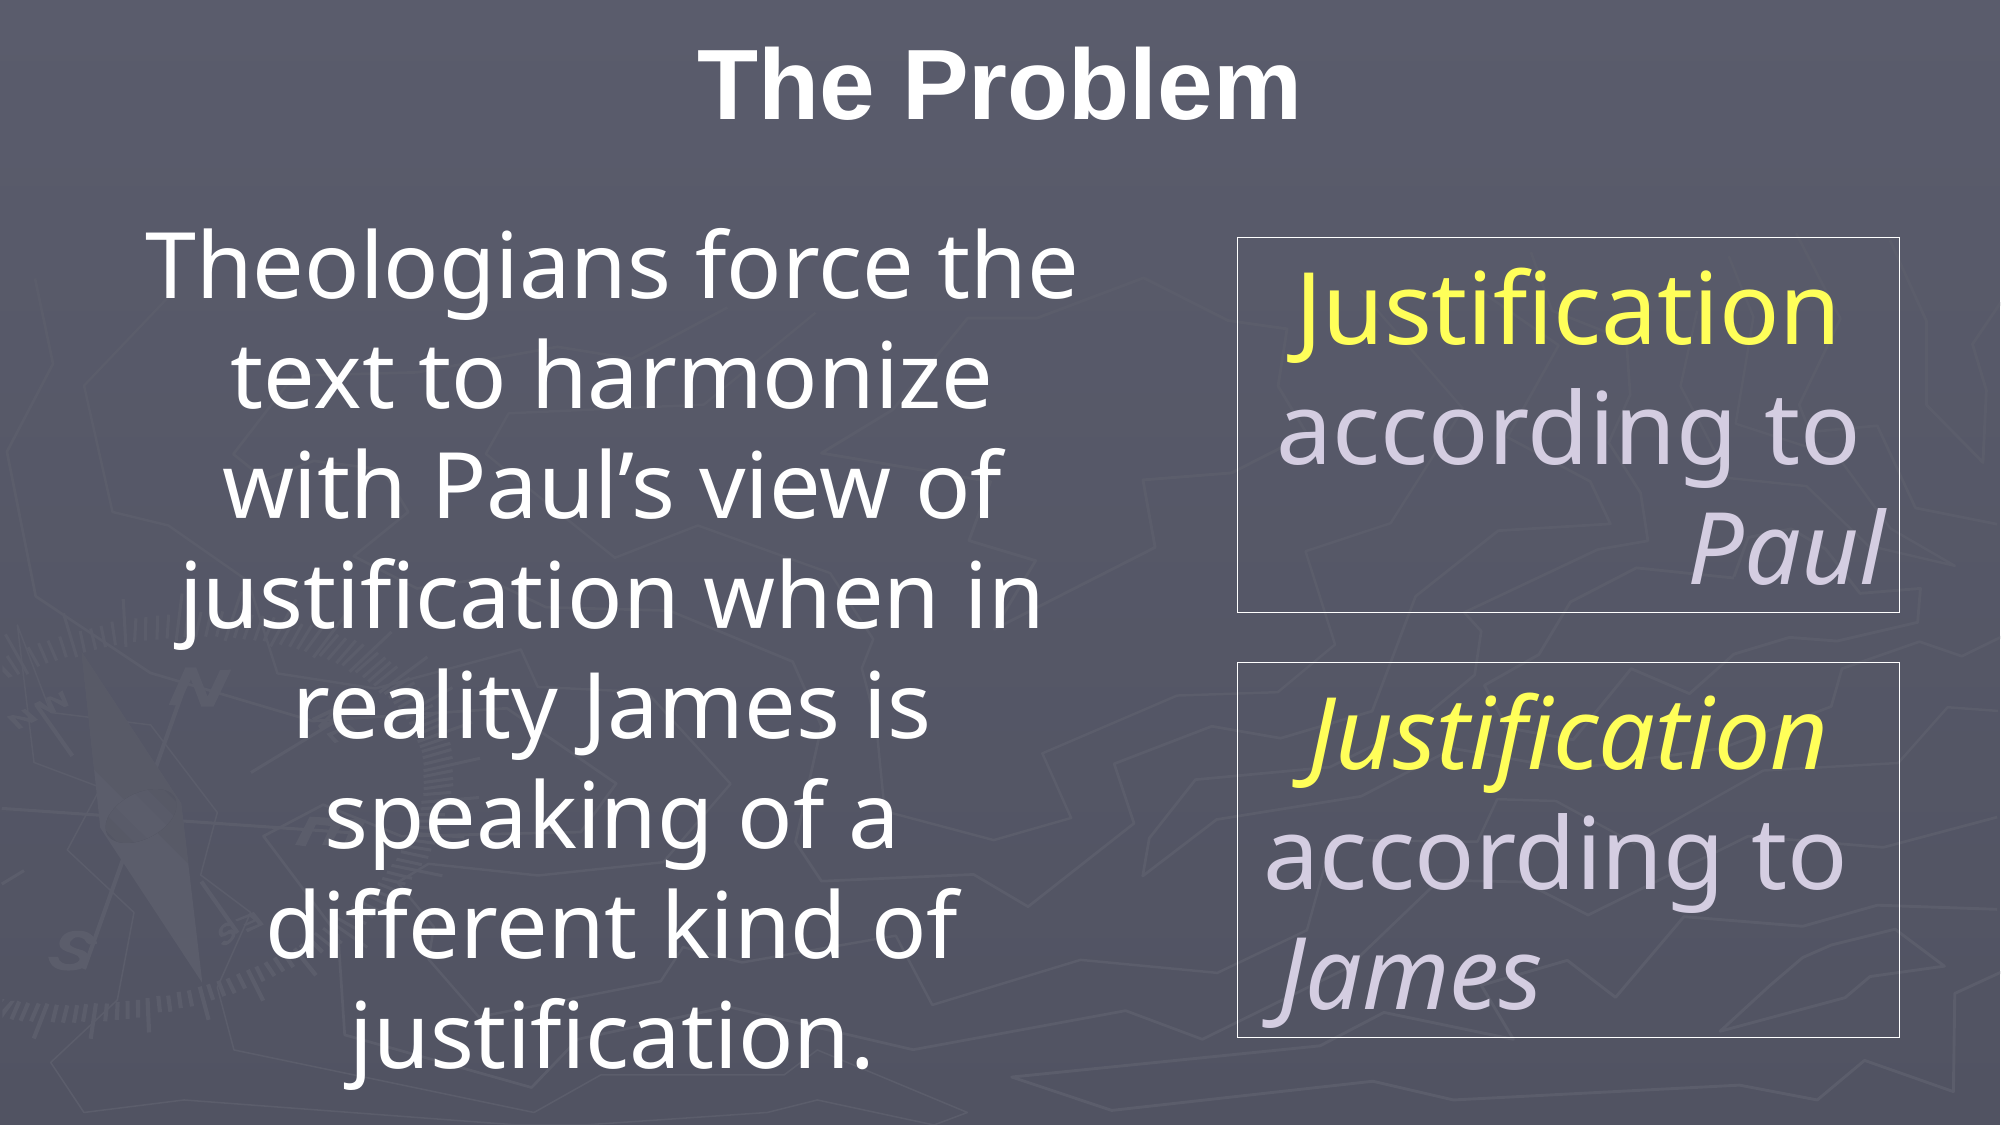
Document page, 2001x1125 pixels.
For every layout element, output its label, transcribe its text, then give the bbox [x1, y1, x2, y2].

text_box Justification according to James [1237, 662, 1900, 1038]
text_box The Problem [0, 12, 2000, 148]
text_box Justification according to Paul [1237, 237, 1900, 613]
text_box Theologians force the text to harmonize with Paul’s view of justification when in reality James is speaking of a different kind of justification. [74, 199, 1113, 1095]
